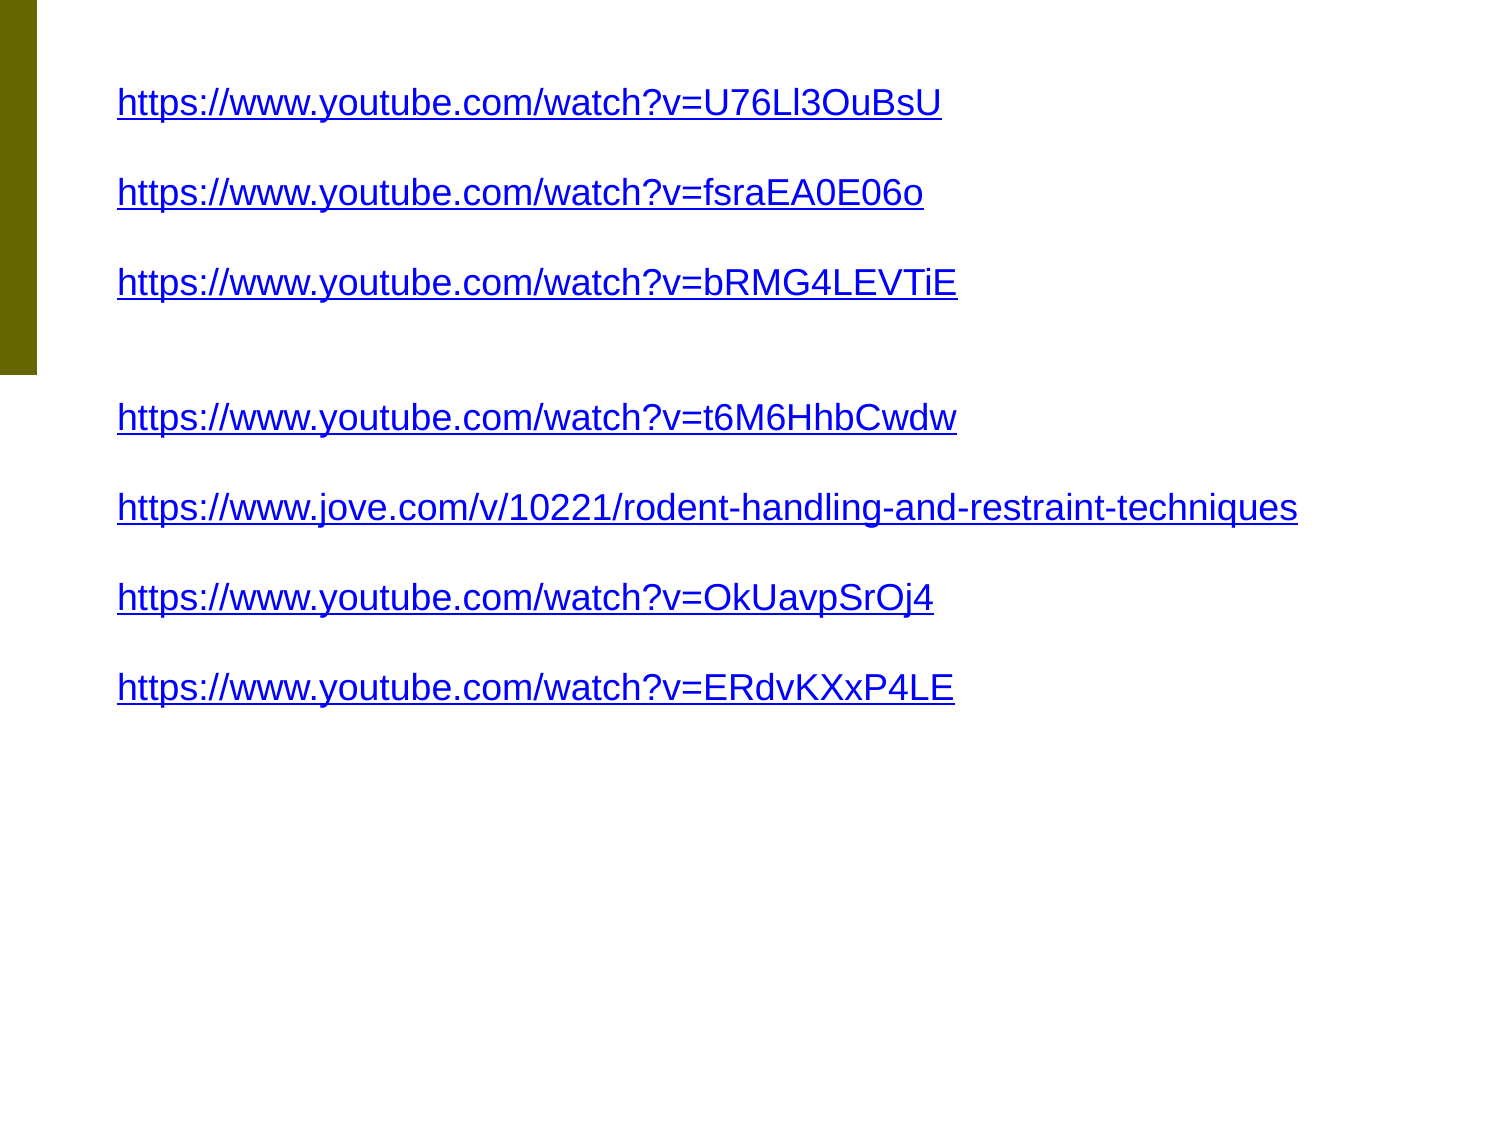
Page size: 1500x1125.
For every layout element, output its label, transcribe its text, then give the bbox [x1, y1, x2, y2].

text_box https://www.youtube.com/watch?v=U76Ll3OuBsU https://www.youtube.com/watch?v=fsraEA0E06o https://www.youtube.com/watch?v=bRMG4LEVTiE https://www.youtube.com/watch?v=t6M6HhbCwdw https://www.jove.com/v/10221/rodent-handling-and-restraint-techniques https://www.youtube.com/watch?v=OkUavpSrOj4 https://www.youtube.com/watch?v=ERdvKXxP4LE [102, 70, 1425, 851]
